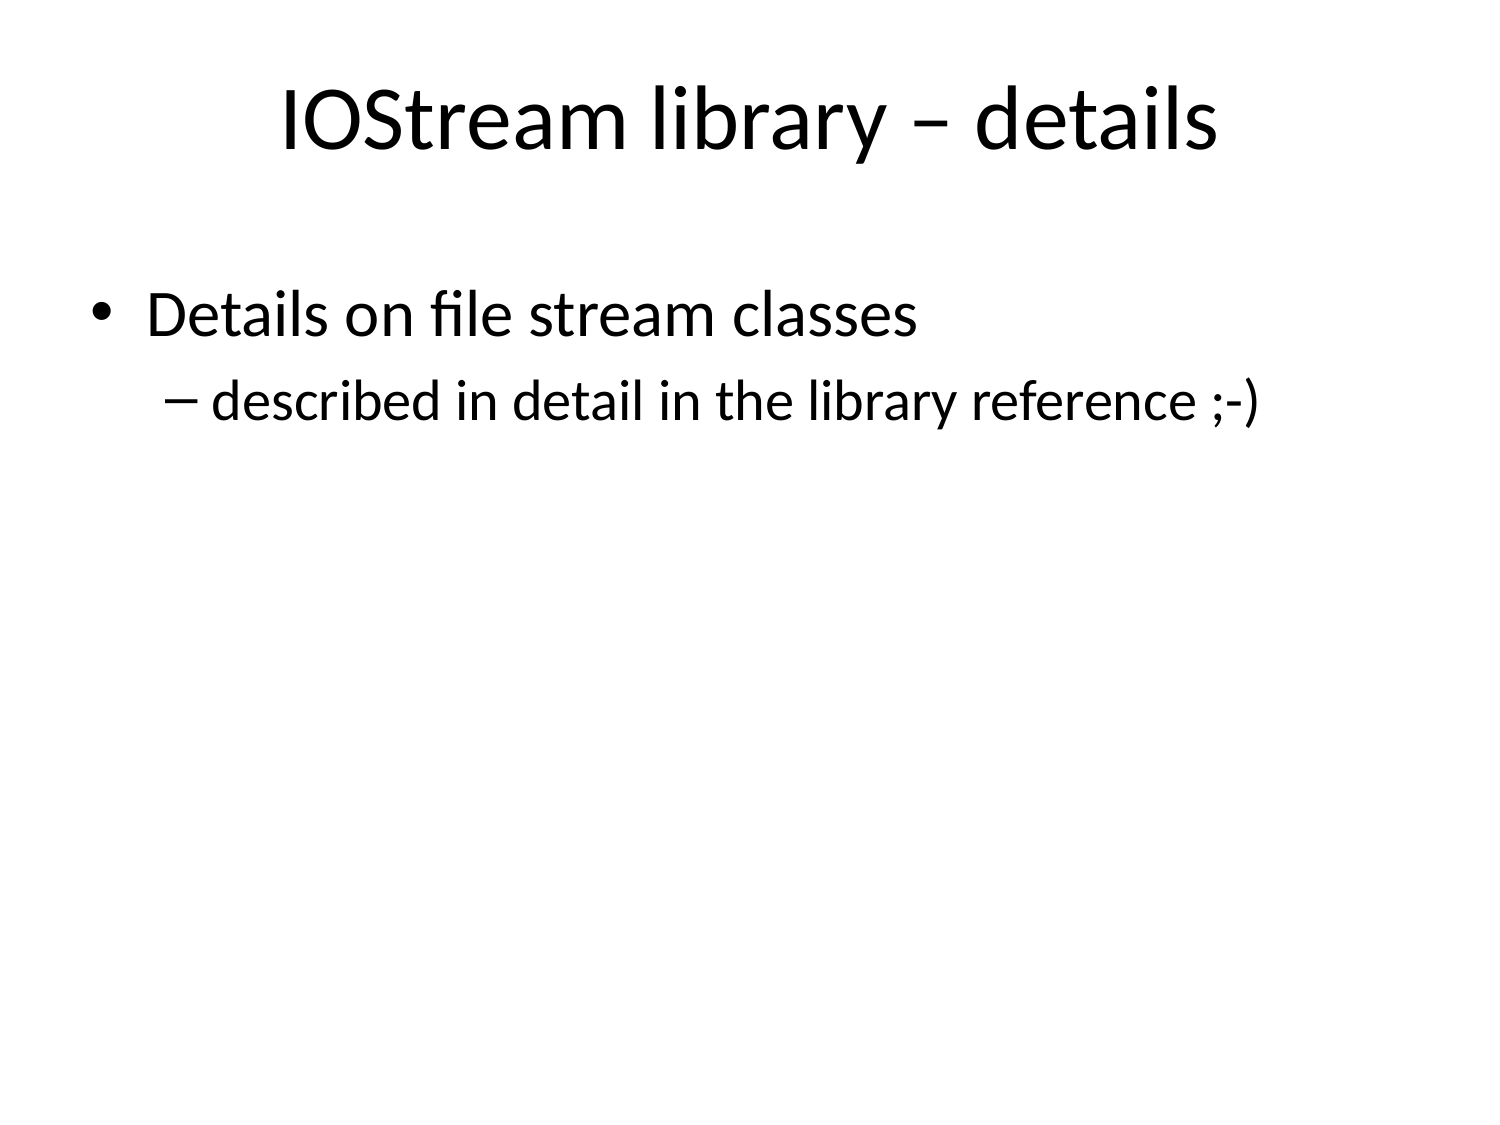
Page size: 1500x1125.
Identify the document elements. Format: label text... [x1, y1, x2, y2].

title IOStream library – details [75, 19, 1425, 207]
list Details on file stream classes described in detail in the library reference ;-) [75, 262, 1425, 1005]
